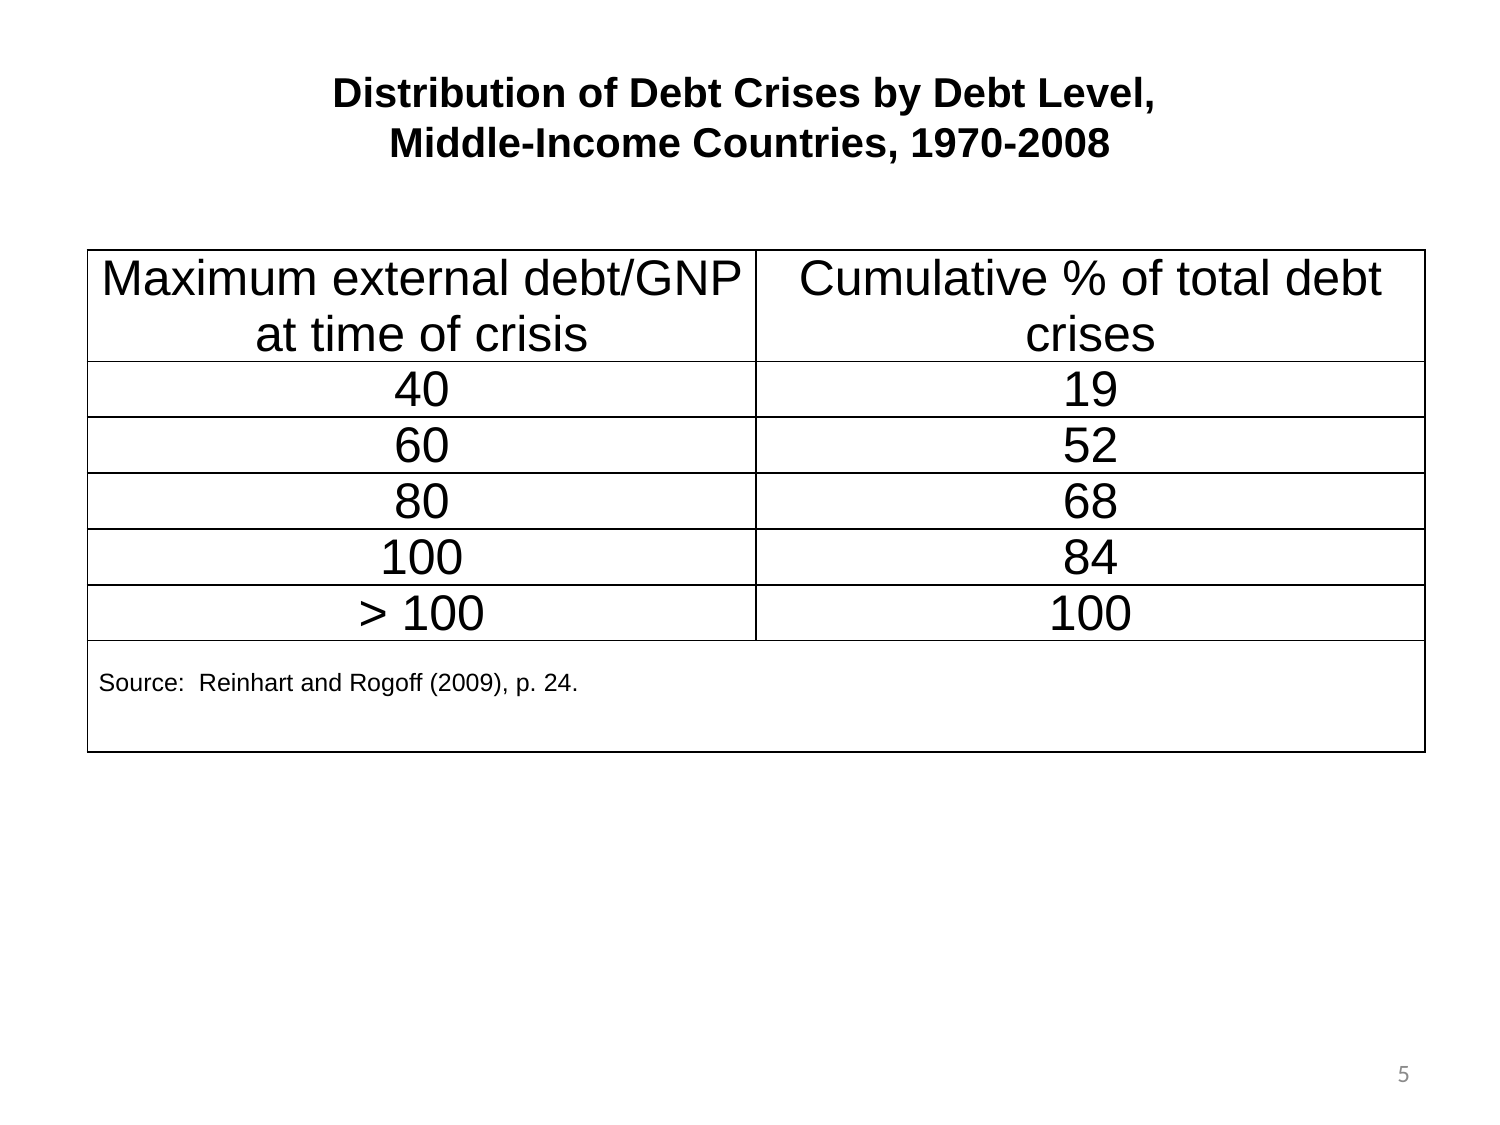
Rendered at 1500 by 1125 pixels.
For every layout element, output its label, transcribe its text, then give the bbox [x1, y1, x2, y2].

table_cell 52 [757, 418, 1424, 472]
table_header Maximum external debt/GNP at time of crisis [88, 251, 755, 361]
table_cell > 100 [88, 586, 755, 640]
title Distribution of Debt Crises by Debt Level, Middle-Income Countries, 1970-2008 [75, 45, 1425, 233]
table_cell 100 [88, 530, 755, 584]
table_cell 100 [757, 586, 1424, 640]
table_cell Source: Reinhart and Rogoff (2009), p. 24. [88, 641, 1424, 751]
table_header Cumulative % of total debt crises [757, 251, 1424, 361]
table_cell 84 [757, 530, 1424, 584]
table_cell 40 [88, 362, 755, 416]
table_cell 68 [757, 474, 1424, 528]
table_cell 60 [88, 418, 755, 472]
table_cell 19 [757, 362, 1424, 416]
table_cell 80 [88, 474, 755, 528]
slide_number 5 [1074, 1042, 1425, 1103]
